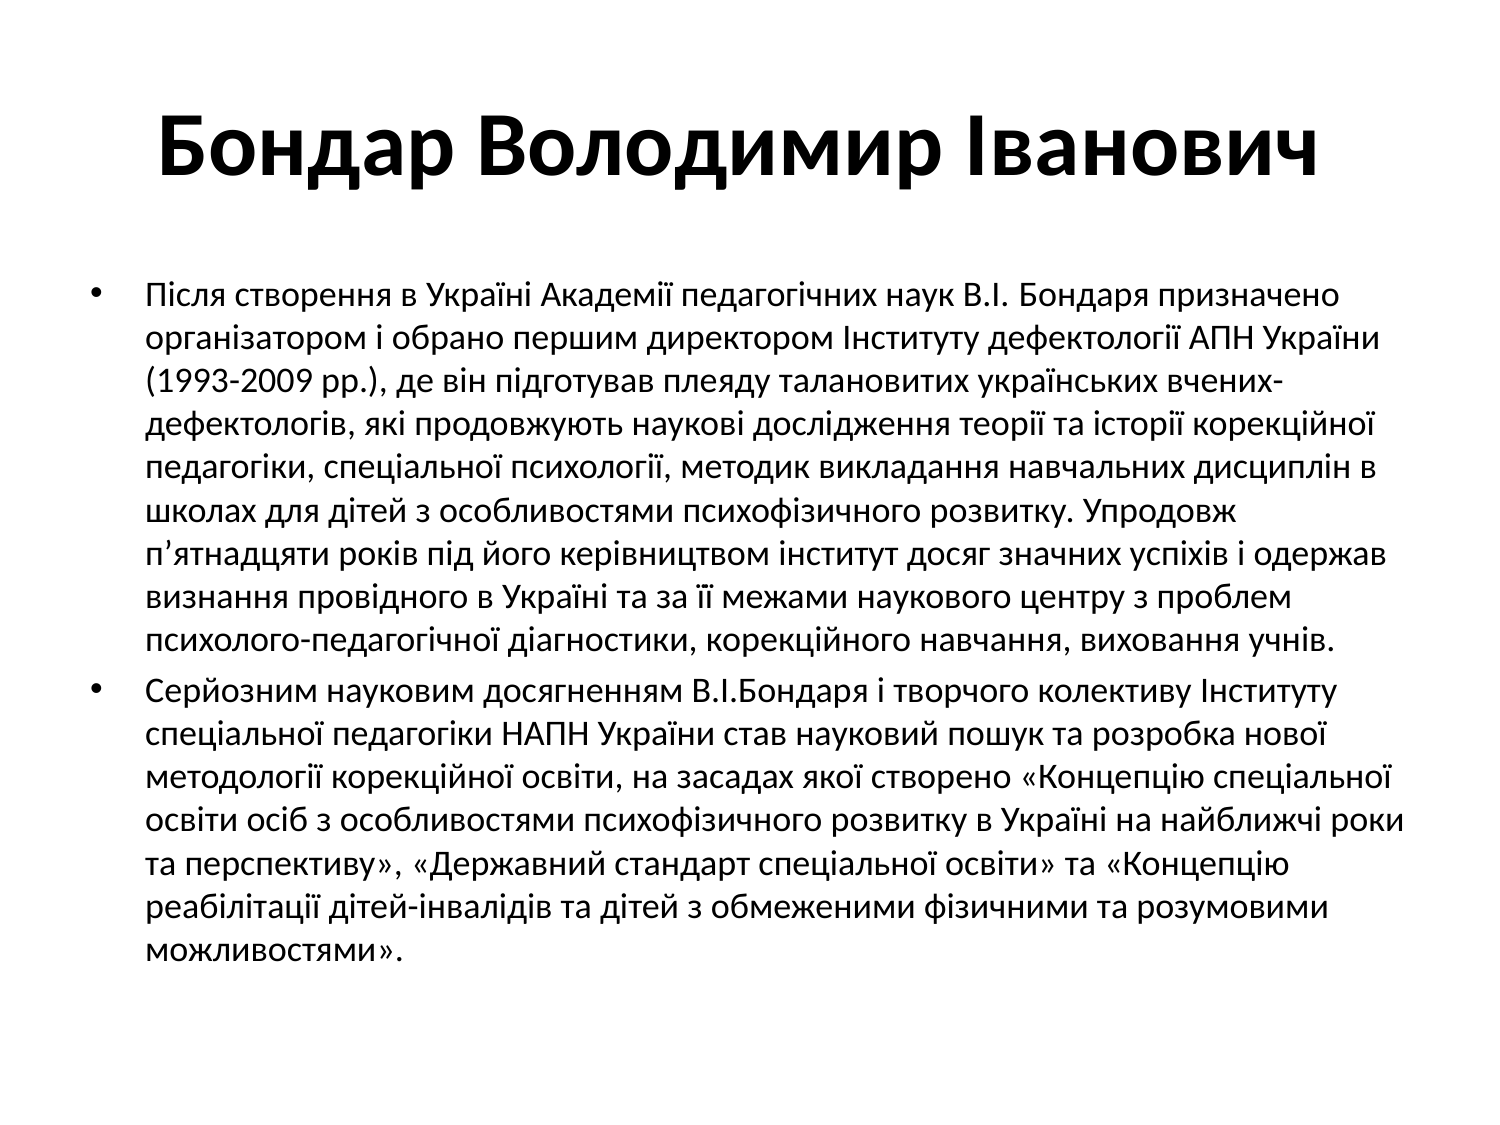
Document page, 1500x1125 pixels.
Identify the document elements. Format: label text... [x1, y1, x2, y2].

title Бондар Володимир Іванович [75, 45, 1425, 233]
list Після створення в Україні Академії педагогічних наук В.І. Бондаря призначено організатором і обрано першим директором Інституту дефектології АПН України (1993-2009 рр.), де він підготував плеяду талановитих українських вчених-дефектологів, які продовжують наукові дослідження теорії та історії корекційної педагогіки, спеціальної психології, методик викладання навчальних дисциплін в школах для дітей з особливостями психофізичного розвитку. Упродовж п’ятнадцяти років під його керівництвом інститут досяг значних успіхів і одержав визнання провідного в Україні та за її межами наукового центру з проблем психолого-педагогічної діагностики, корекційного навчання, виховання учнів. Серйозним науковим досягненням В.І.Бондаря і творчого колективу Інституту спеціальної педагогіки НАПН України став науковий пошук та розробка нової методології корекційної освіти, на засадах якої створено «Концепцію спеціальної освіти осіб з особливостями психофізичного розвитку в Україні на найближчі роки та перспективу», «Державний стандарт спеціальної освіти» та «Концепцію реабілітації дітей-інвалідів та дітей з обмеженими фізичними та розумовими можливостями». [75, 262, 1425, 1005]
